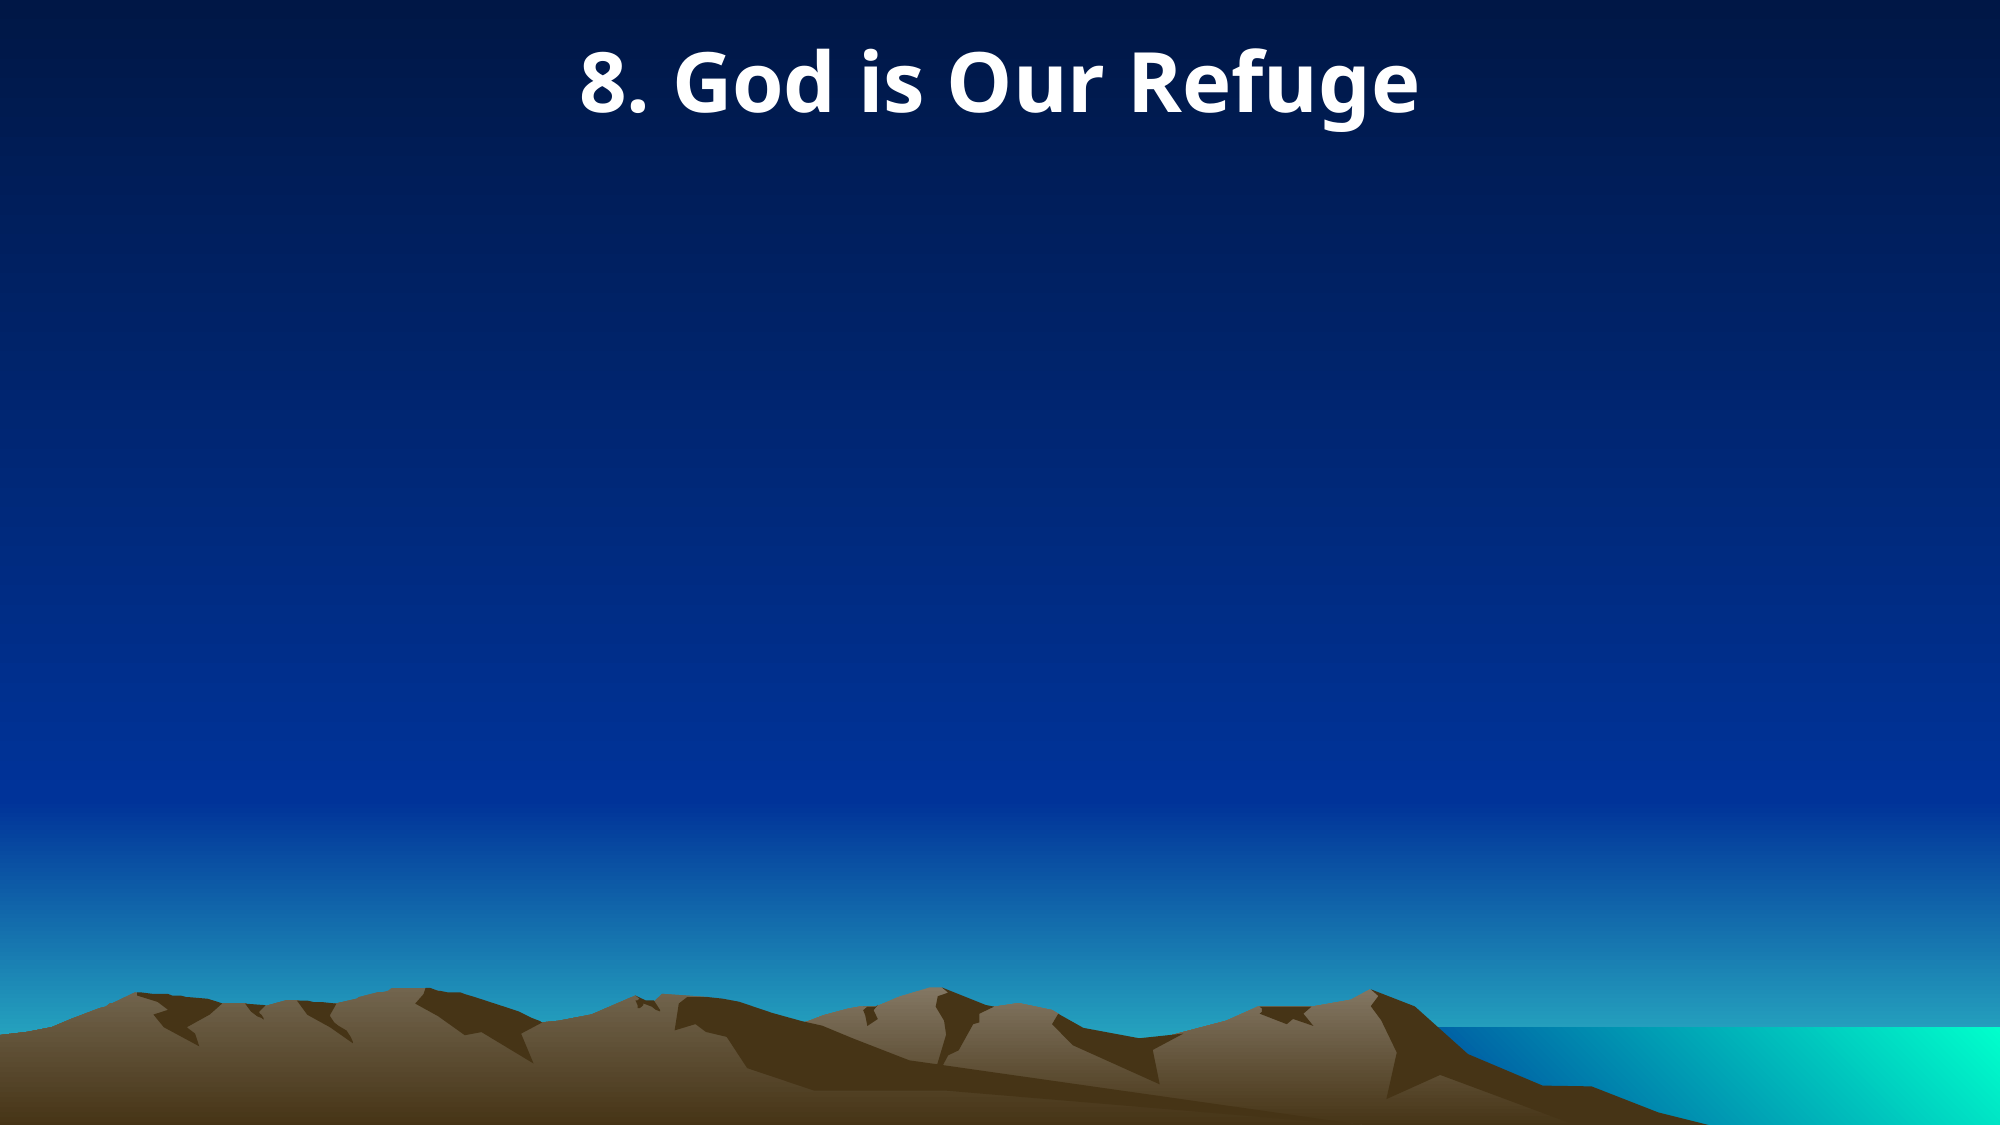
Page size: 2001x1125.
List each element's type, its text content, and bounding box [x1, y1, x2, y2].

text_box 8. God is Our Refuge [0, 6, 2000, 252]
